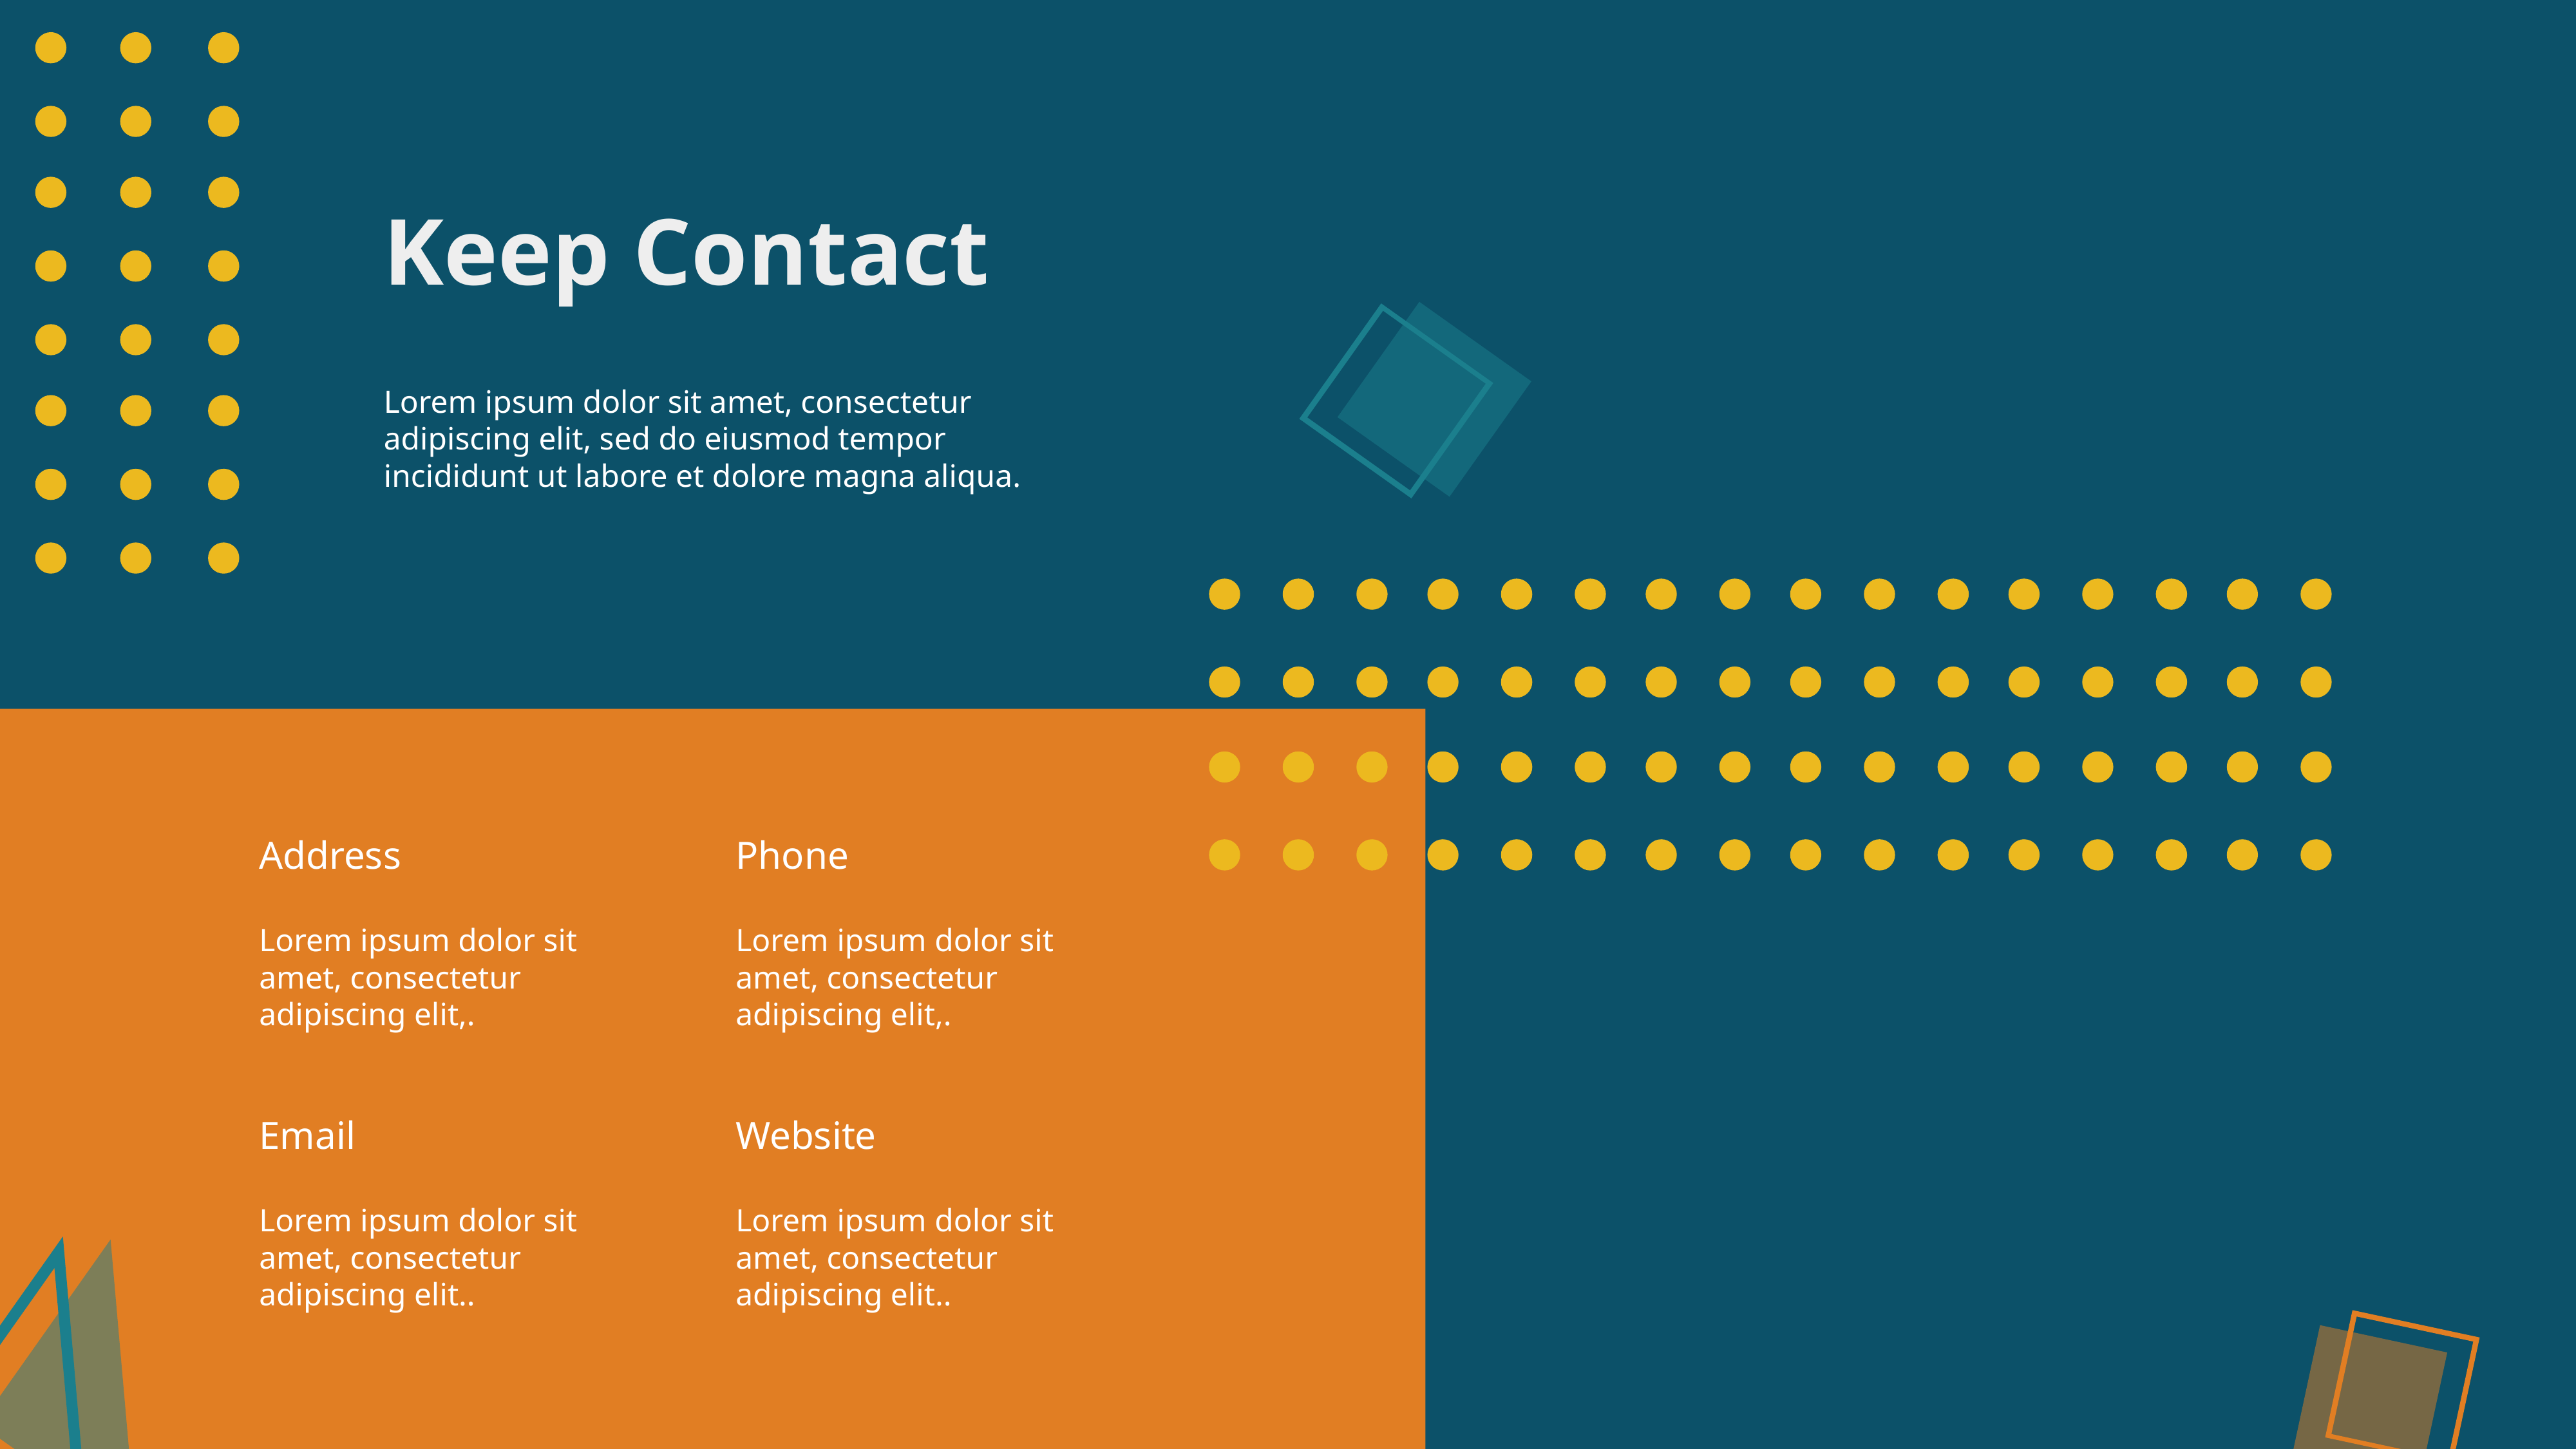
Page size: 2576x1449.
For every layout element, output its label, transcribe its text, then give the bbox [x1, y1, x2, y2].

text_box [120, 395, 151, 426]
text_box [2306, 1319, 2466, 1449]
text_box Email [256, 1108, 681, 1160]
text_box [208, 176, 240, 208]
text_box [1282, 751, 1314, 783]
text_box [208, 106, 240, 137]
text_box Lorem ipsum dolor sit amet, consectetur adipiscing elit,. [732, 918, 1124, 1036]
text_box [208, 250, 240, 282]
text_box [35, 395, 67, 426]
text_box [1356, 578, 1388, 610]
text_box [120, 542, 151, 574]
text_box [120, 176, 151, 208]
text_box [35, 32, 67, 64]
text_box [208, 468, 240, 500]
text_box [1282, 666, 1314, 698]
text_box [1356, 751, 1388, 783]
text_box [208, 395, 240, 426]
text_box [35, 542, 67, 574]
text_box Lorem ipsum dolor sit amet, consectetur adipiscing elit.. [732, 1198, 1124, 1316]
text_box Address [256, 828, 681, 880]
text_box [120, 324, 151, 355]
text_box [120, 468, 151, 500]
text_box [35, 468, 67, 500]
text_box [1209, 839, 1240, 871]
text_box [1209, 578, 1240, 610]
text_box Phone [732, 828, 1157, 880]
text_box [35, 250, 67, 282]
text_box [1356, 839, 1388, 871]
text_box Lorem ipsum dolor sit amet, consectetur adipiscing elit.. [256, 1198, 647, 1316]
text_box [1282, 578, 1314, 610]
text_box [120, 250, 151, 282]
text_box [208, 32, 240, 64]
text_box Keep Contact [383, 194, 1119, 304]
text_box [208, 542, 240, 574]
text_box Website [732, 1108, 1157, 1160]
text_box [1209, 666, 1240, 698]
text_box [0, 1258, 210, 1449]
text_box [1209, 751, 1240, 783]
text_box [120, 106, 151, 137]
text_box Lorem ipsum dolor sit amet, consectetur adipiscing elit,. [256, 918, 647, 1036]
text_box Lorem ipsum dolor sit amet, consectetur adipiscing elit, sed do eiusmod tempor incididunt ut labore et dolore magna aliqua. [383, 382, 1054, 493]
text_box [1331, 317, 1500, 483]
text_box [1282, 839, 1314, 871]
text_box [208, 324, 240, 355]
text_box [1356, 666, 1388, 698]
text_box [35, 324, 67, 355]
text_box [120, 32, 151, 64]
text_box [35, 176, 67, 208]
picture [1425, 0, 2576, 1449]
text_box [35, 106, 67, 137]
